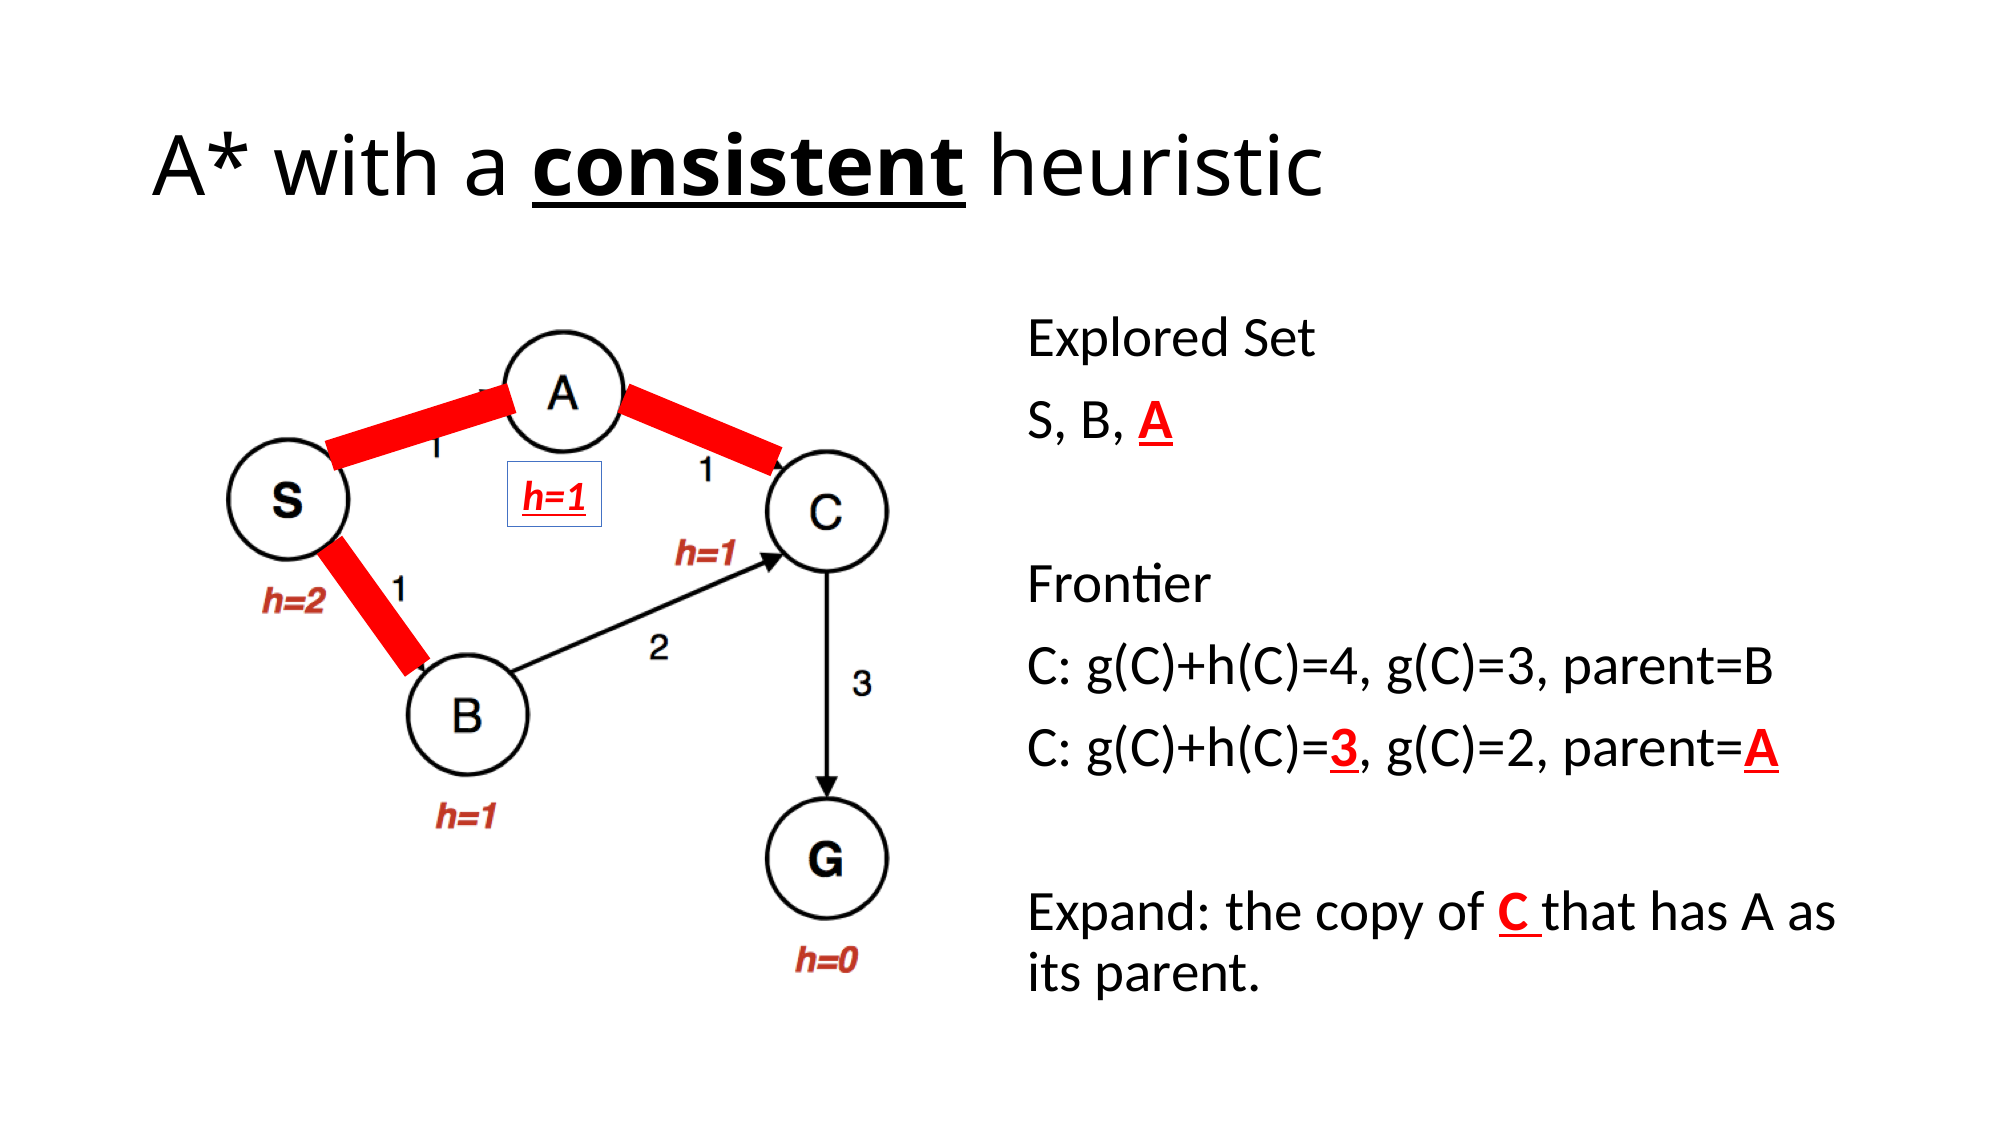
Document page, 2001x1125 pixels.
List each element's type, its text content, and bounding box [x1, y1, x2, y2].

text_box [329, 398, 512, 456]
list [204, 321, 921, 991]
list Explored Set S, B, A Frontier C: g(C)+h(C)=4, g(C)=3, parent=B C: g(C)+h(C)=3, g(C)=2, parent=A Expand: the copy of C that has A as its parent. [1012, 299, 1863, 1014]
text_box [623, 398, 777, 462]
title A* with a consistent heuristic [137, 59, 1863, 278]
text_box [329, 544, 418, 668]
